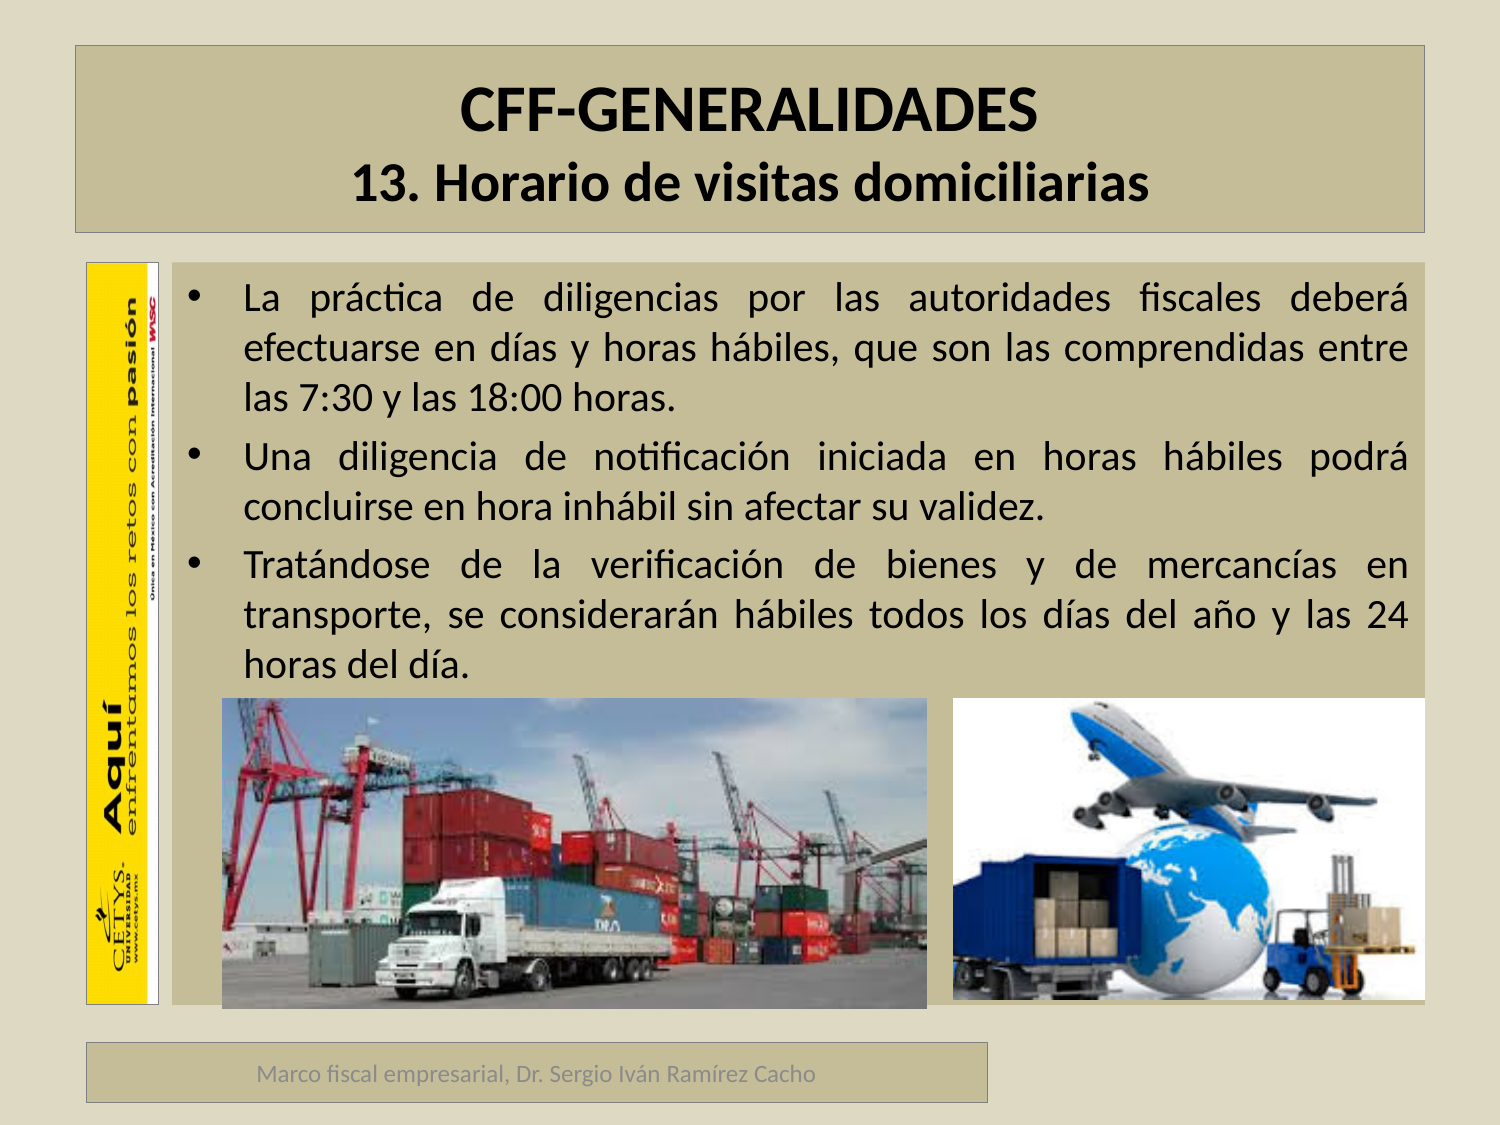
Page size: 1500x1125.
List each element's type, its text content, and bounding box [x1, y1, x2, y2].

picture [87, 263, 158, 1004]
picture [953, 697, 1426, 1001]
picture [222, 697, 927, 1009]
footer Marco fiscal empresarial, Dr. Sergio Iván Ramírez Cacho [86, 1042, 988, 1103]
list La práctica de diligencias por las autoridades fiscales deberá efectuarse en días y horas hábiles, que son las comprendidas entre las 7:30 y las 18:00 horas. Una diligencia de notificación iniciada en horas hábiles podrá concluirse en hora inhábil sin afectar su validez. Tratándose de la verificación de bienes y de mercancías en transporte, se considerarán hábiles todos los días del año y las 24 horas del día. [172, 262, 1425, 1005]
title CFF-GENERALIDADES 13. Horario de visitas domiciliarias [75, 45, 1425, 233]
